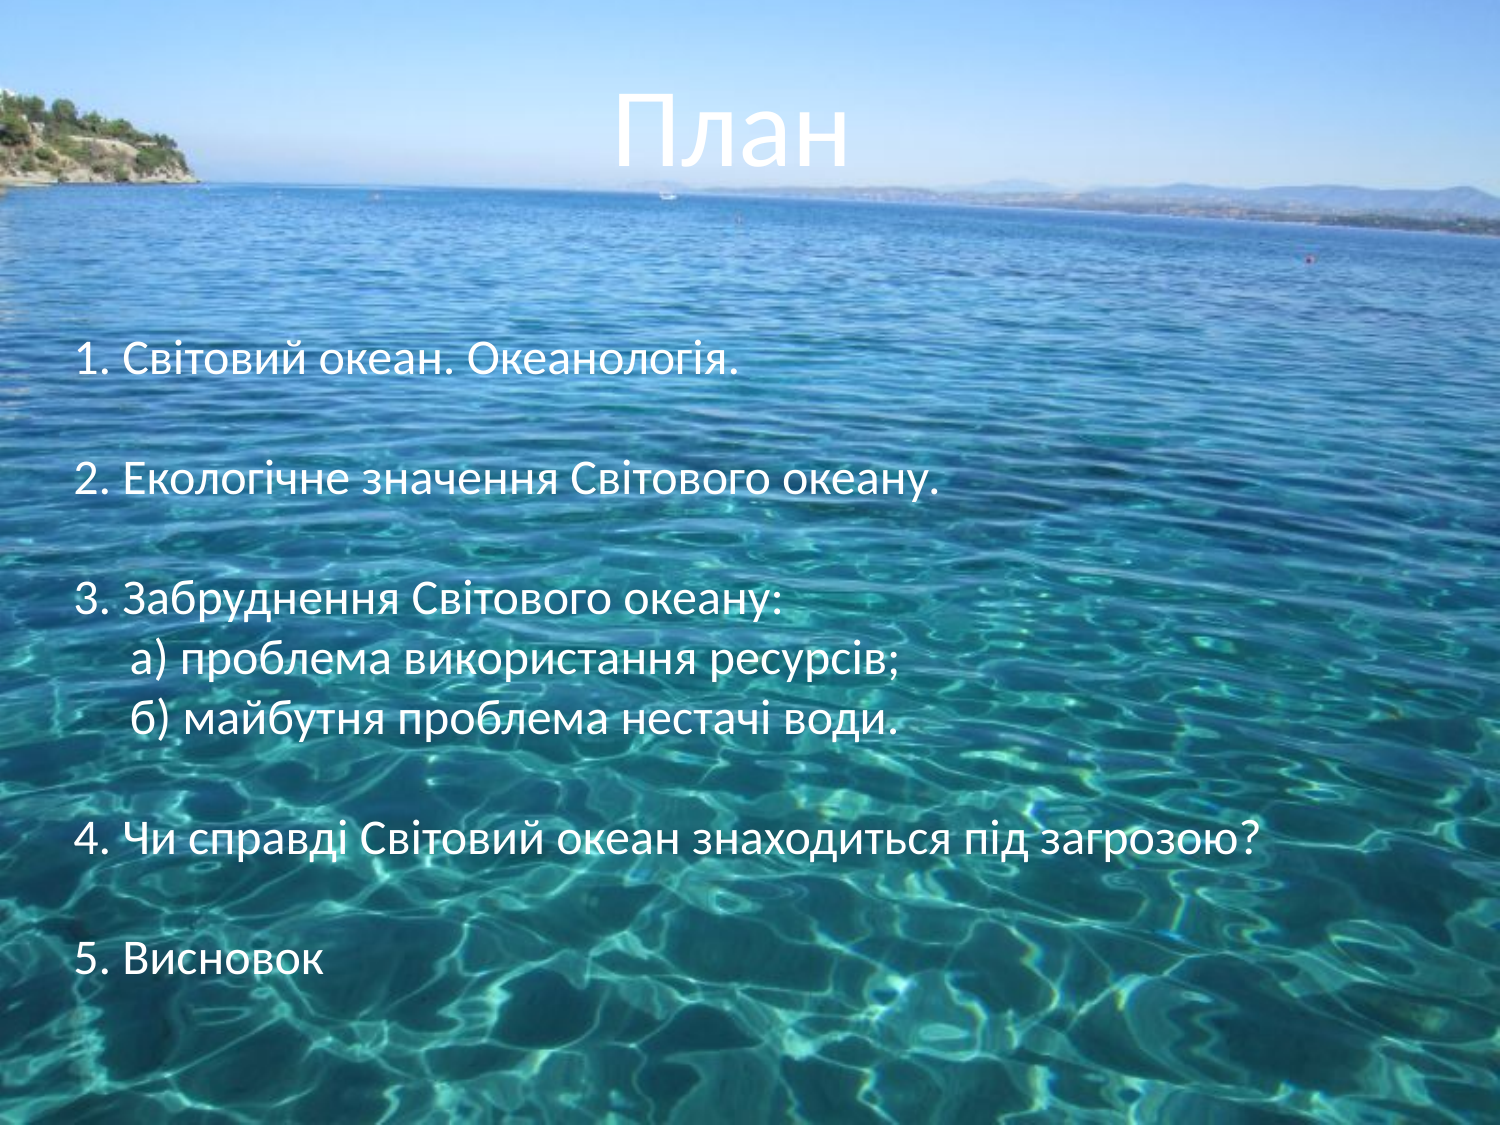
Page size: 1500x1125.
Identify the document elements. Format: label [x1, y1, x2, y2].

list [0, 0, 1500, 1125]
